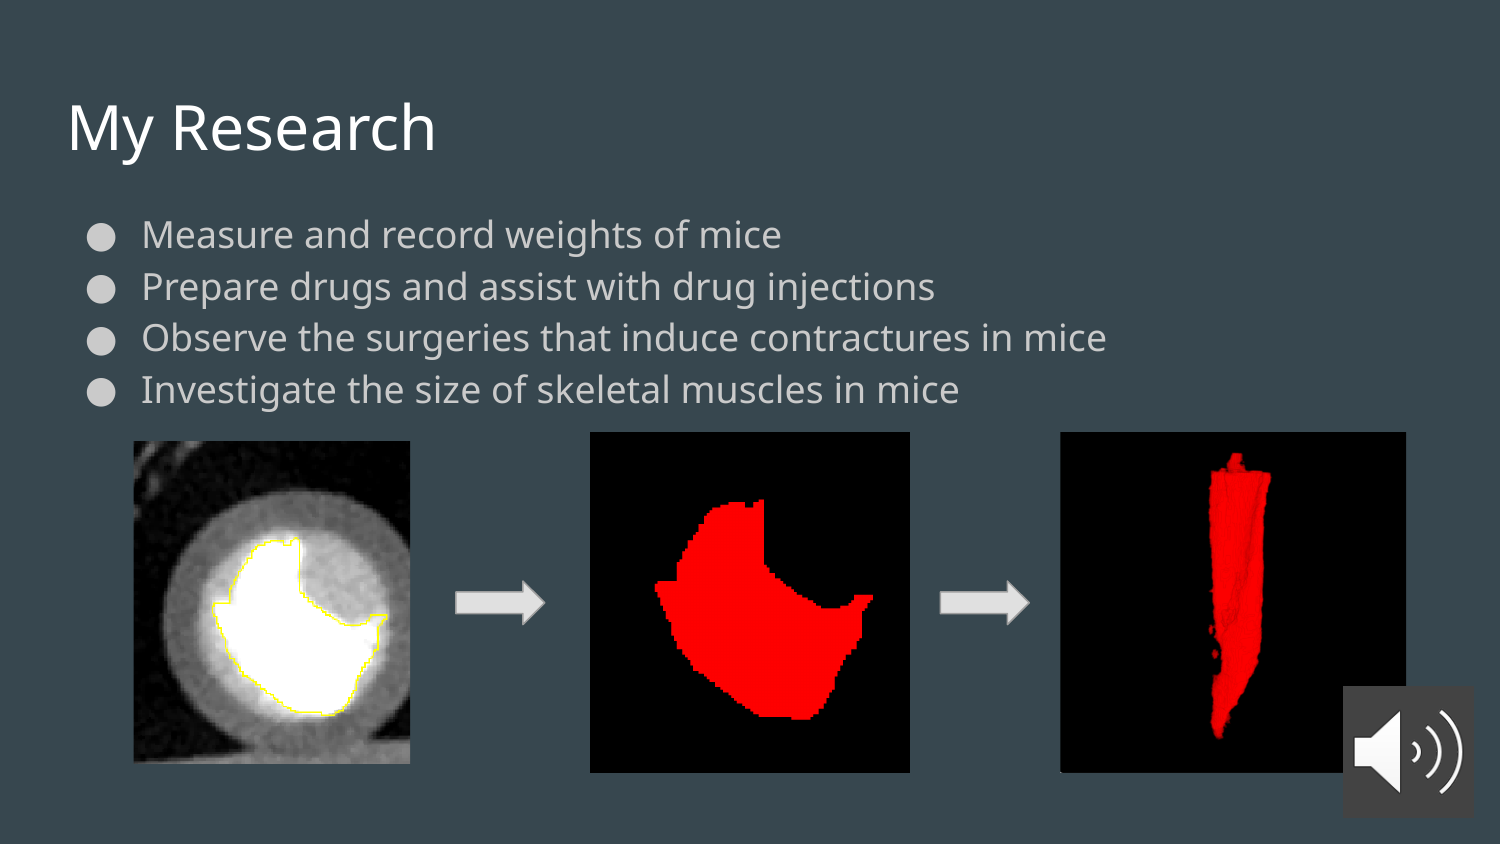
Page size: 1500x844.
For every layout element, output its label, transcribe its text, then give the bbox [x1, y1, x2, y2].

picture [133, 441, 411, 764]
list Measure and record weights of mice Prepare drugs and assist with drug injections Observe the surgeries that induce contractures in mice Investigate the size of skeletal muscles in mice [51, 189, 1449, 750]
picture [1060, 432, 1476, 819]
text_box [455, 581, 545, 625]
text_box [940, 581, 1030, 625]
picture [590, 432, 910, 774]
title My Research [51, 72, 1449, 167]
